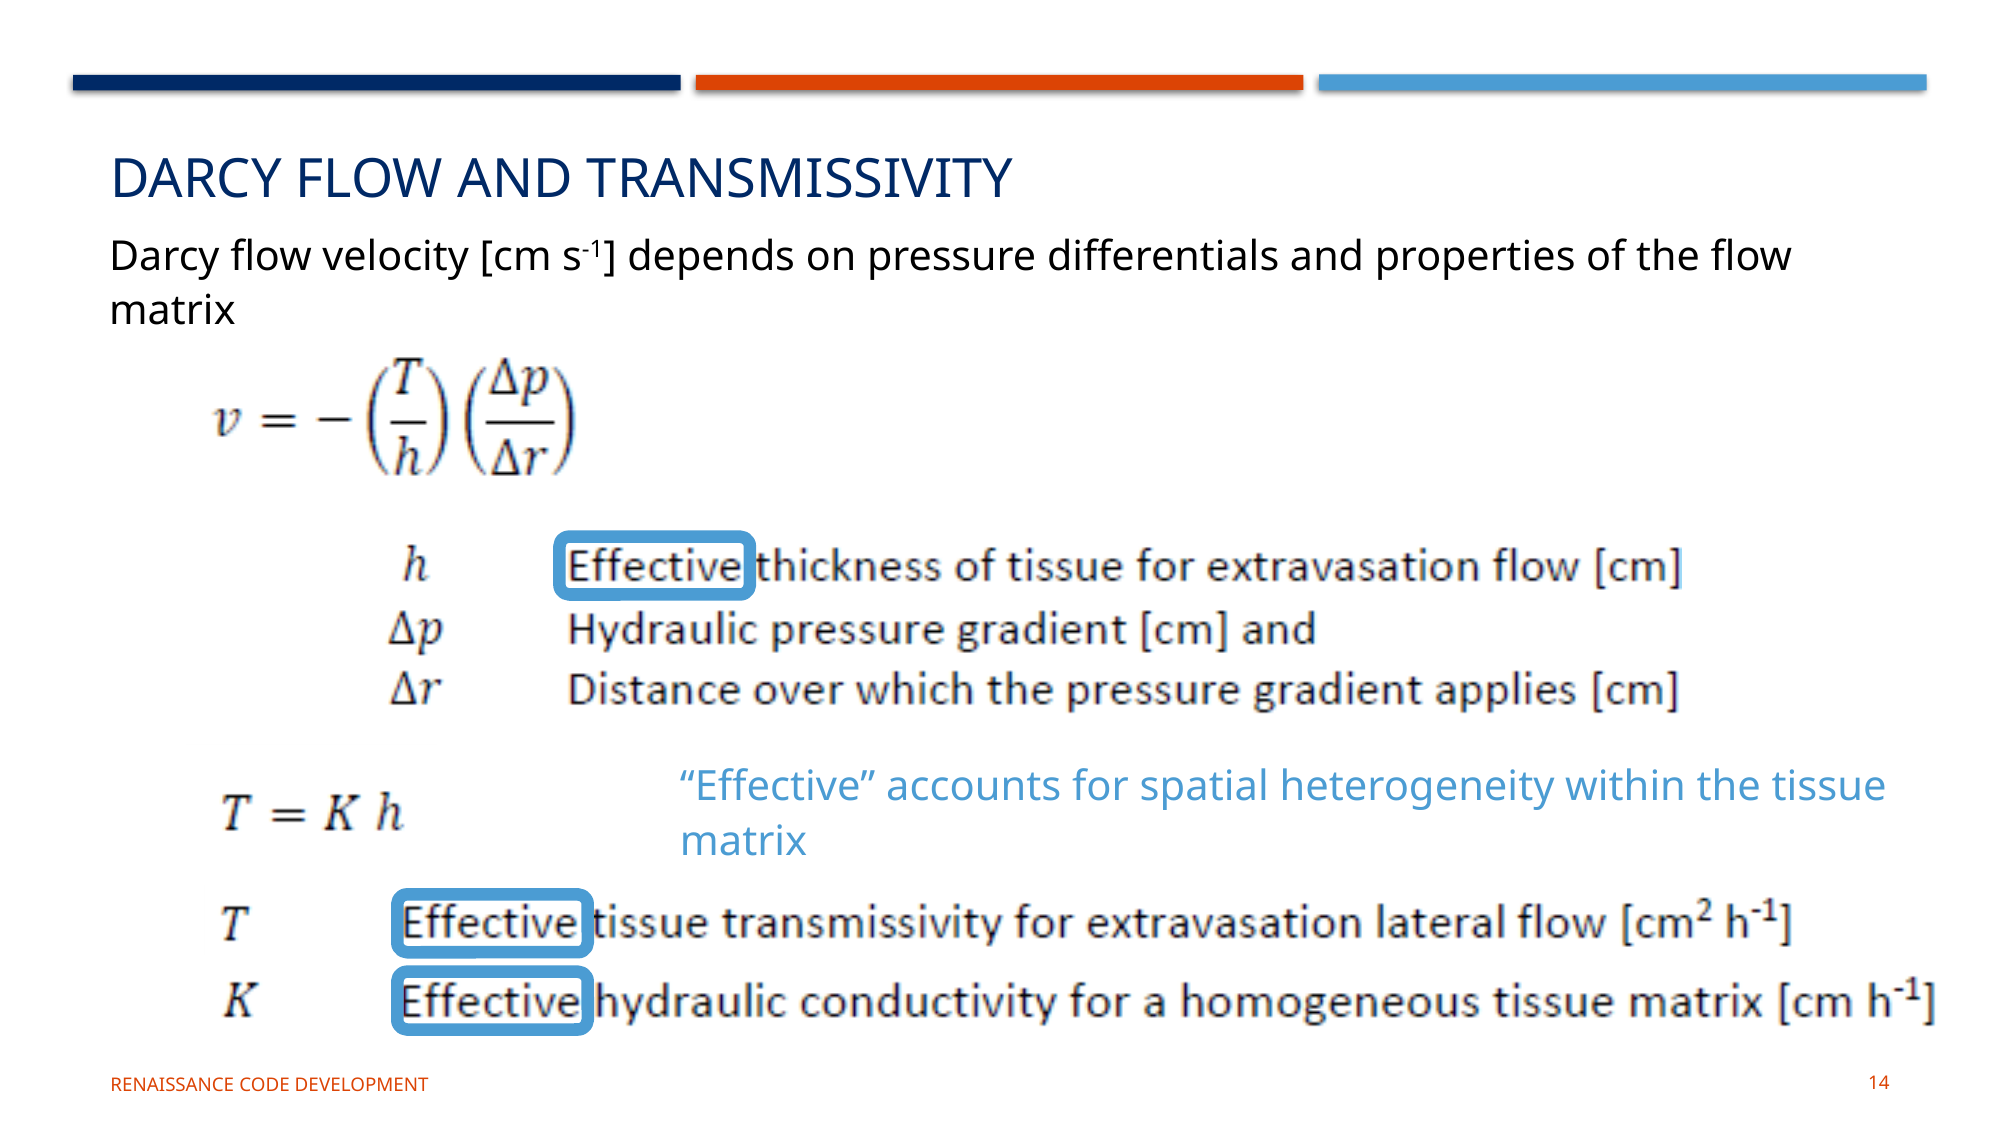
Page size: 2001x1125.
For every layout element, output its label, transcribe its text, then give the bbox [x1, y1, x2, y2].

slide_number 14 [1732, 1060, 1905, 1114]
text_box Darcy flow velocity [cm s-1] depends on pressure differentials and properties of the flow matrix [94, 216, 1819, 341]
text_box “Effective” accounts for spatial heterogeneity within the tissue matrix [664, 769, 1938, 847]
title darcy flow AND TRANSMISSIVITY [95, 120, 1346, 216]
footer Renaissance CoDe development [95, 1053, 475, 1114]
picture [203, 885, 1939, 1049]
picture [185, 742, 438, 878]
picture [185, 347, 609, 491]
picture [378, 535, 1683, 727]
